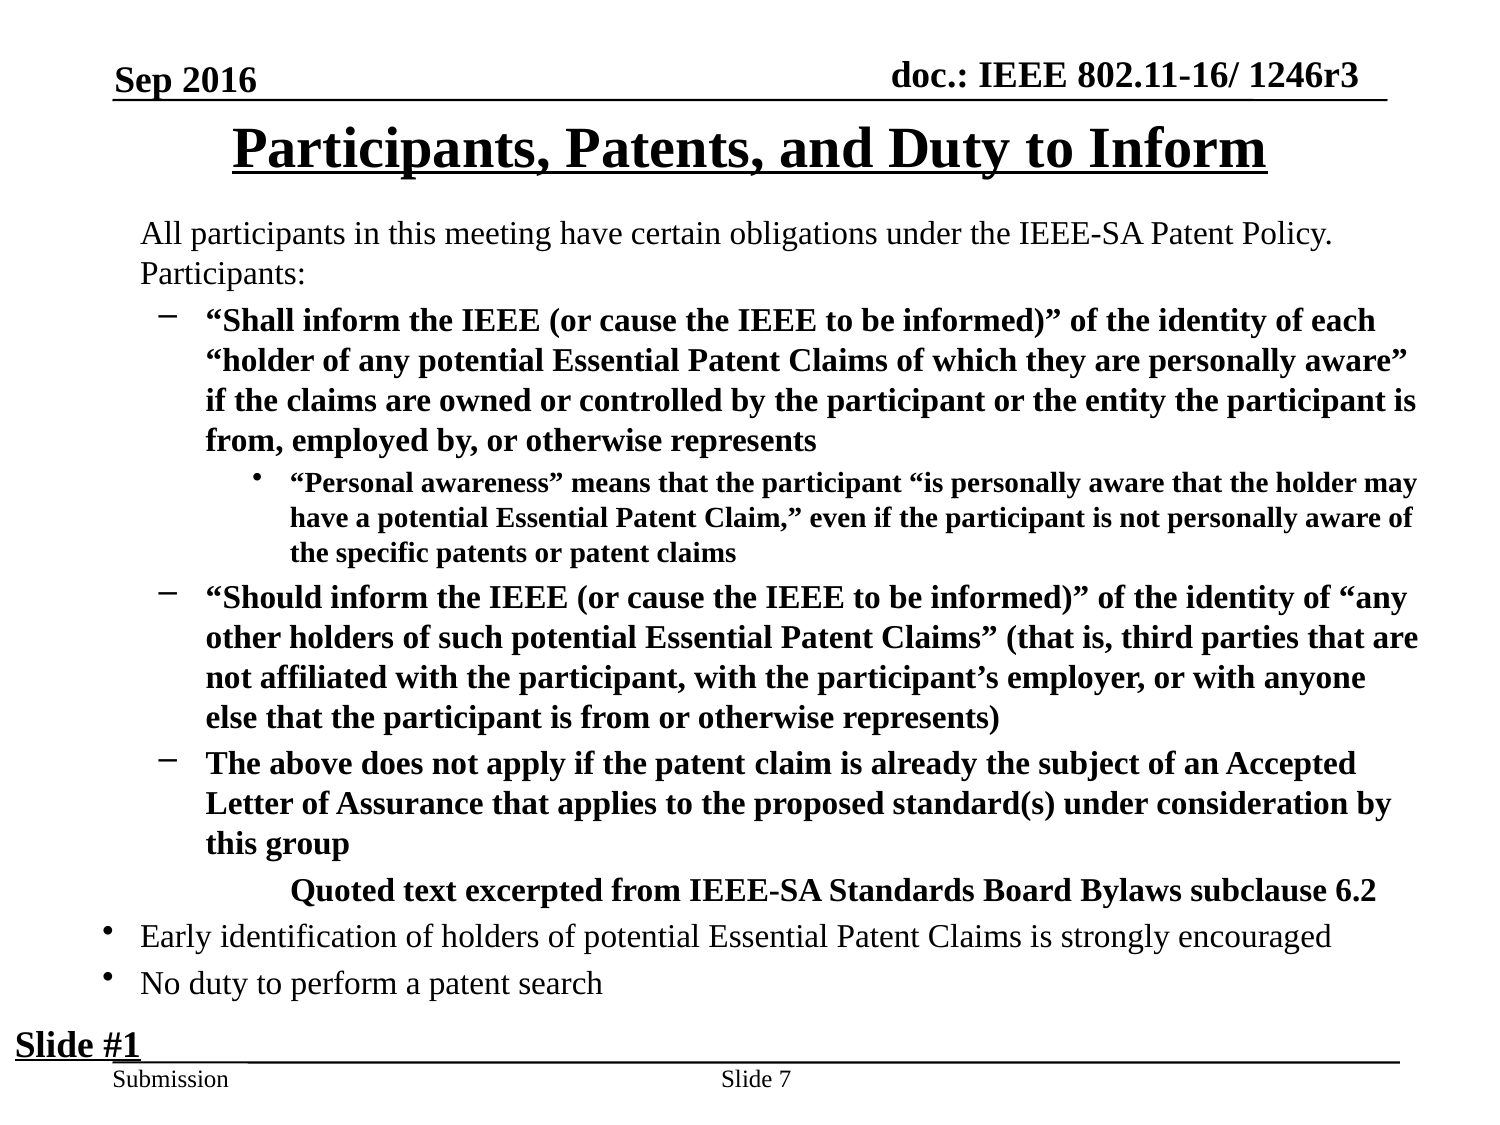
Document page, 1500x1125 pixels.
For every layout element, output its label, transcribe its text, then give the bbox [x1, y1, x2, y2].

slide_number Slide 7 [712, 1061, 800, 1093]
text_box [87, 37, 1438, 163]
title Participants, Patents, and Duty to Inform [112, 163, 1388, 175]
text_box Slide #1 [0, 1012, 157, 1073]
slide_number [114, 54, 259, 101]
text_box All participants in this meeting have certain obligations under the IEEE-SA Patent Policy. Participants: “Shall inform the IEEE (or cause the IEEE to be informed)” of the identity of each “holder of any potential Essential Patent Claims of which they are personally aware” if the claims are owned or controlled by the participant or the entity the participant is from, employed by, or otherwise represents “Personal awareness” means that the participant “is personally aware that the holder may have a potential Essential Patent Claim,” even if the participant is not personally aware of the specific patents or patent claims “Should inform the IEEE (or cause the IEEE to be informed)” of the identity of “any other holders of such potential Essential Patent Claims” (that is, third parties that are not affiliated with the participant, with the participant’s employer, or with anyone else that the participant is from or otherwise represents) The above does not apply if the patent claim is already the subject of an Accepted Letter of Assurance that applies to the proposed standard(s) under consideration by this group Quoted text excerpted from IEEE-SA Standards Board Bylaws subclause 6.2 Early identification of holders of potential Essential Patent Claims is strongly encouraged No duty to perform a patent search [87, 187, 1438, 850]
